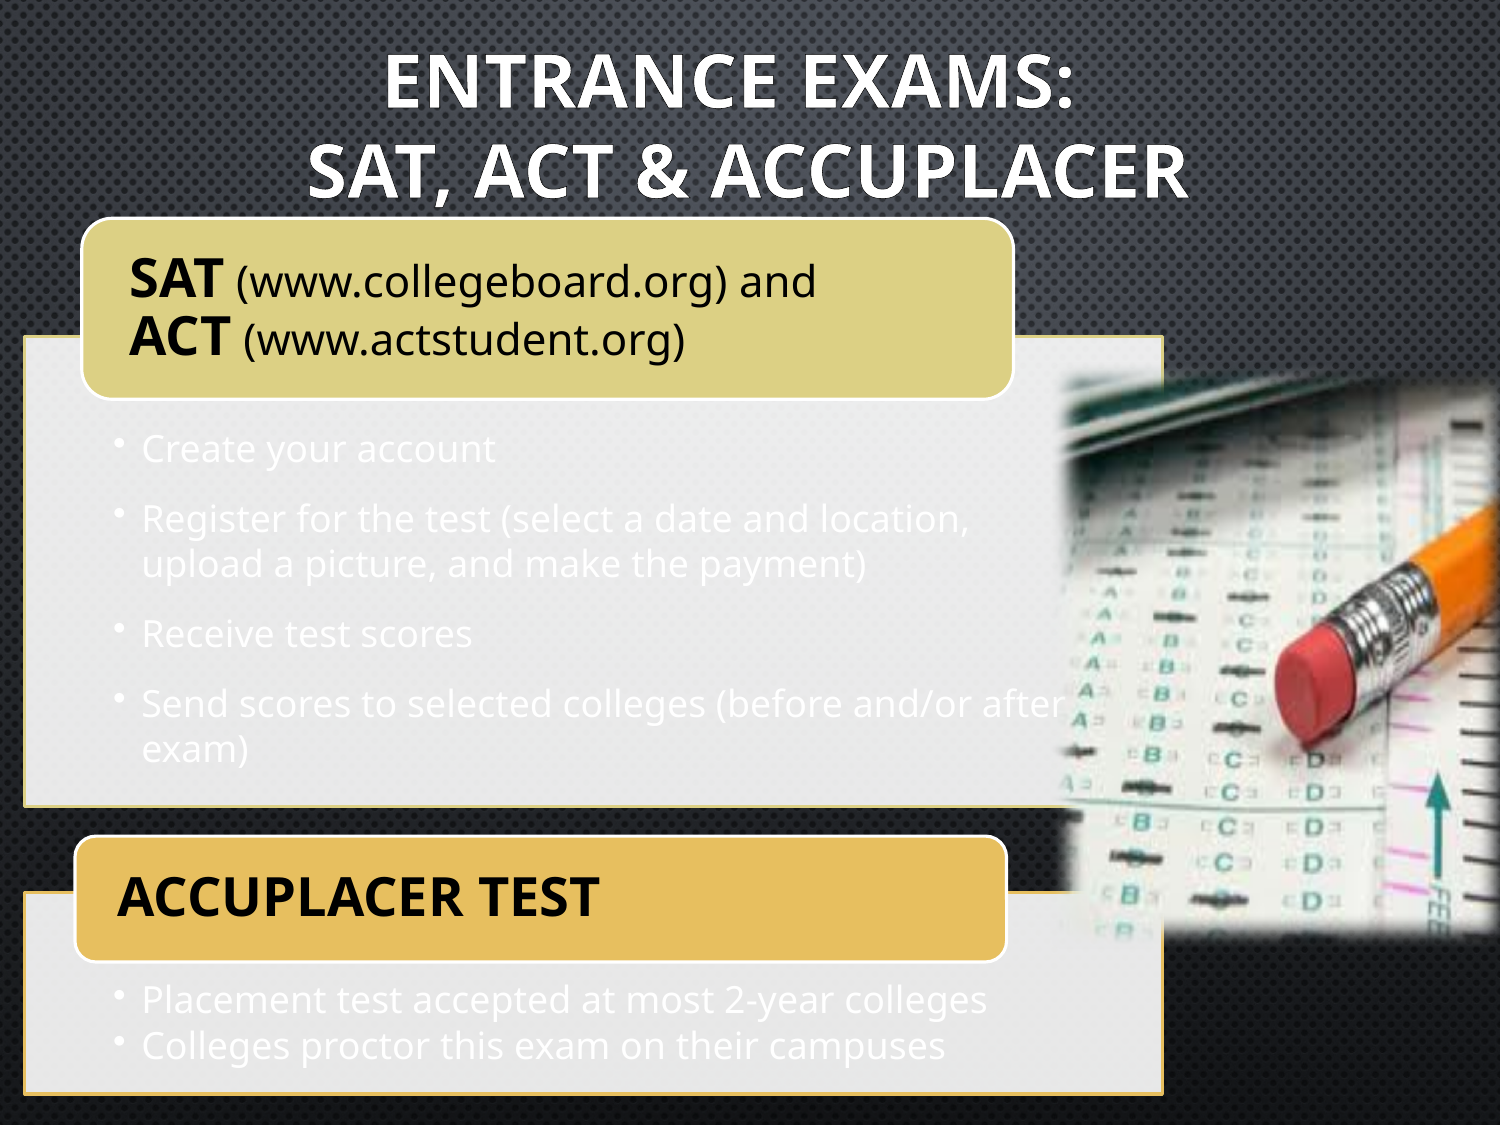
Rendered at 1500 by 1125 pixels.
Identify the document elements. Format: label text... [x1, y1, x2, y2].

text_box ENTRANCE EXAMS: SAT, ACT & ACCUPLACER [0, 25, 1500, 221]
picture [1049, 362, 1500, 951]
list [24, 212, 1163, 1101]
